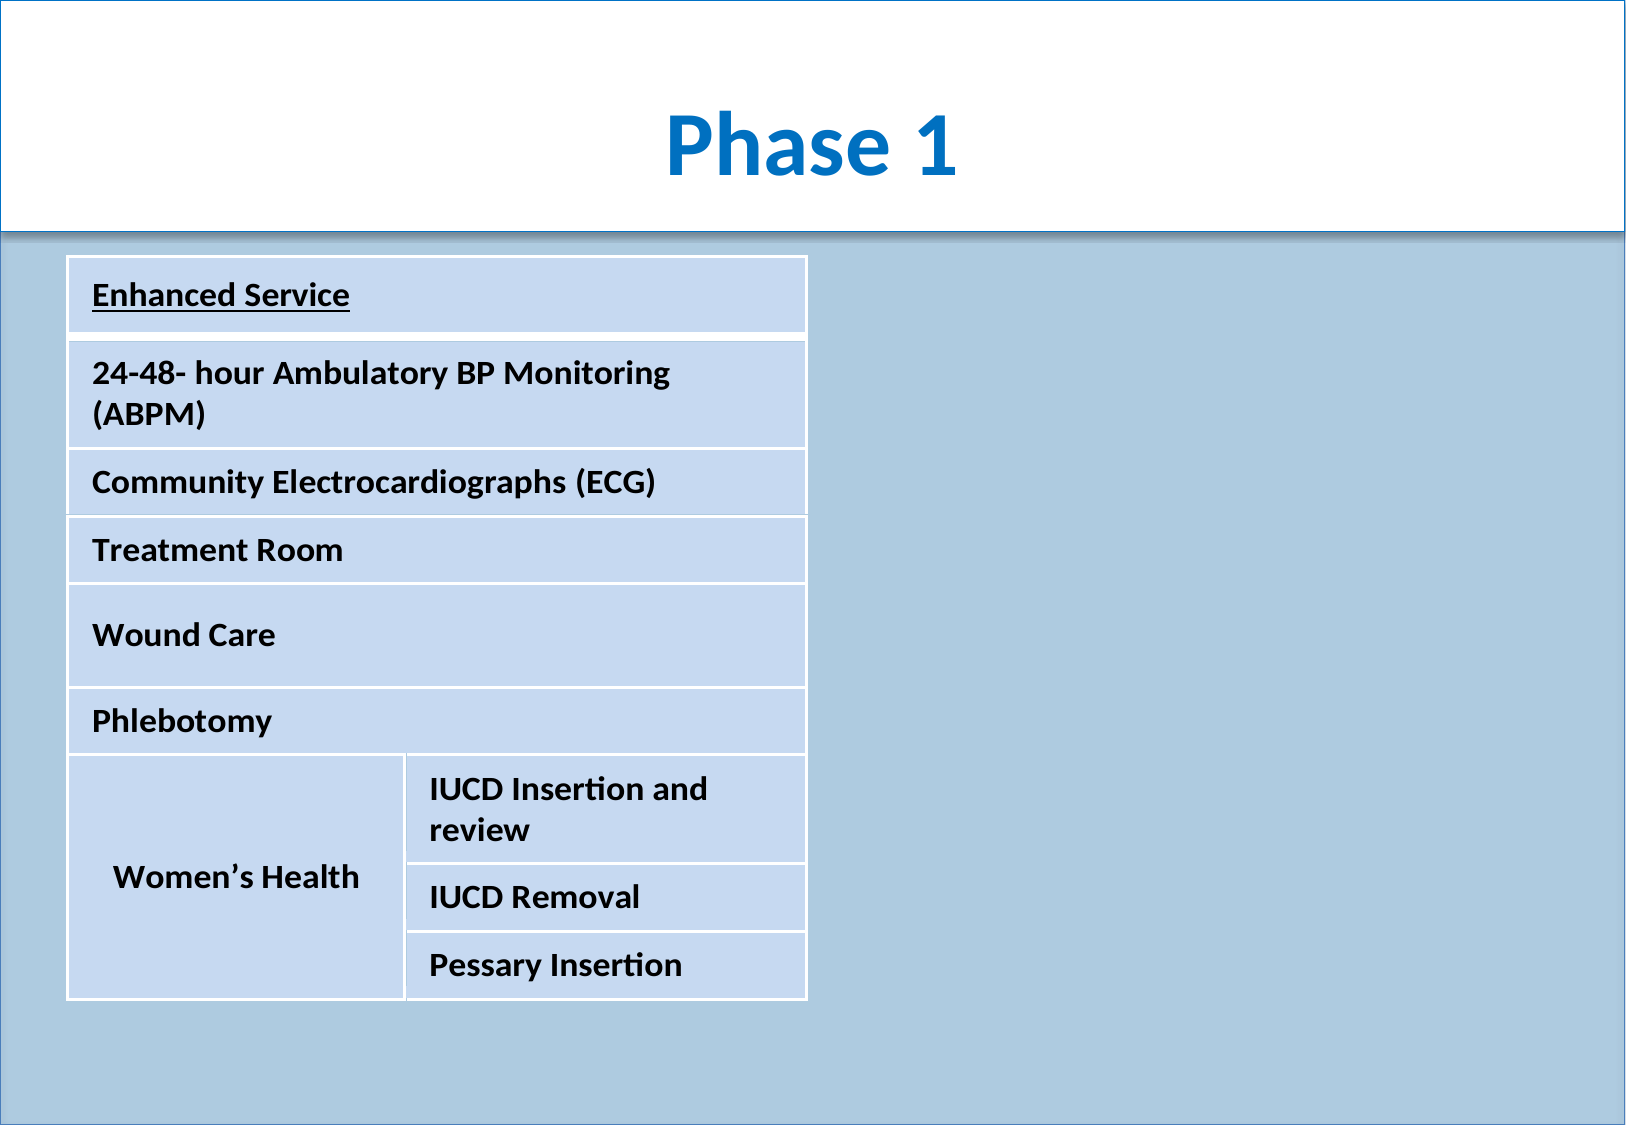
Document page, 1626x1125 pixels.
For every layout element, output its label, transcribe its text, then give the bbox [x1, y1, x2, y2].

picture [41, 255, 1623, 1083]
title Phase 1 [81, 45, 1544, 233]
